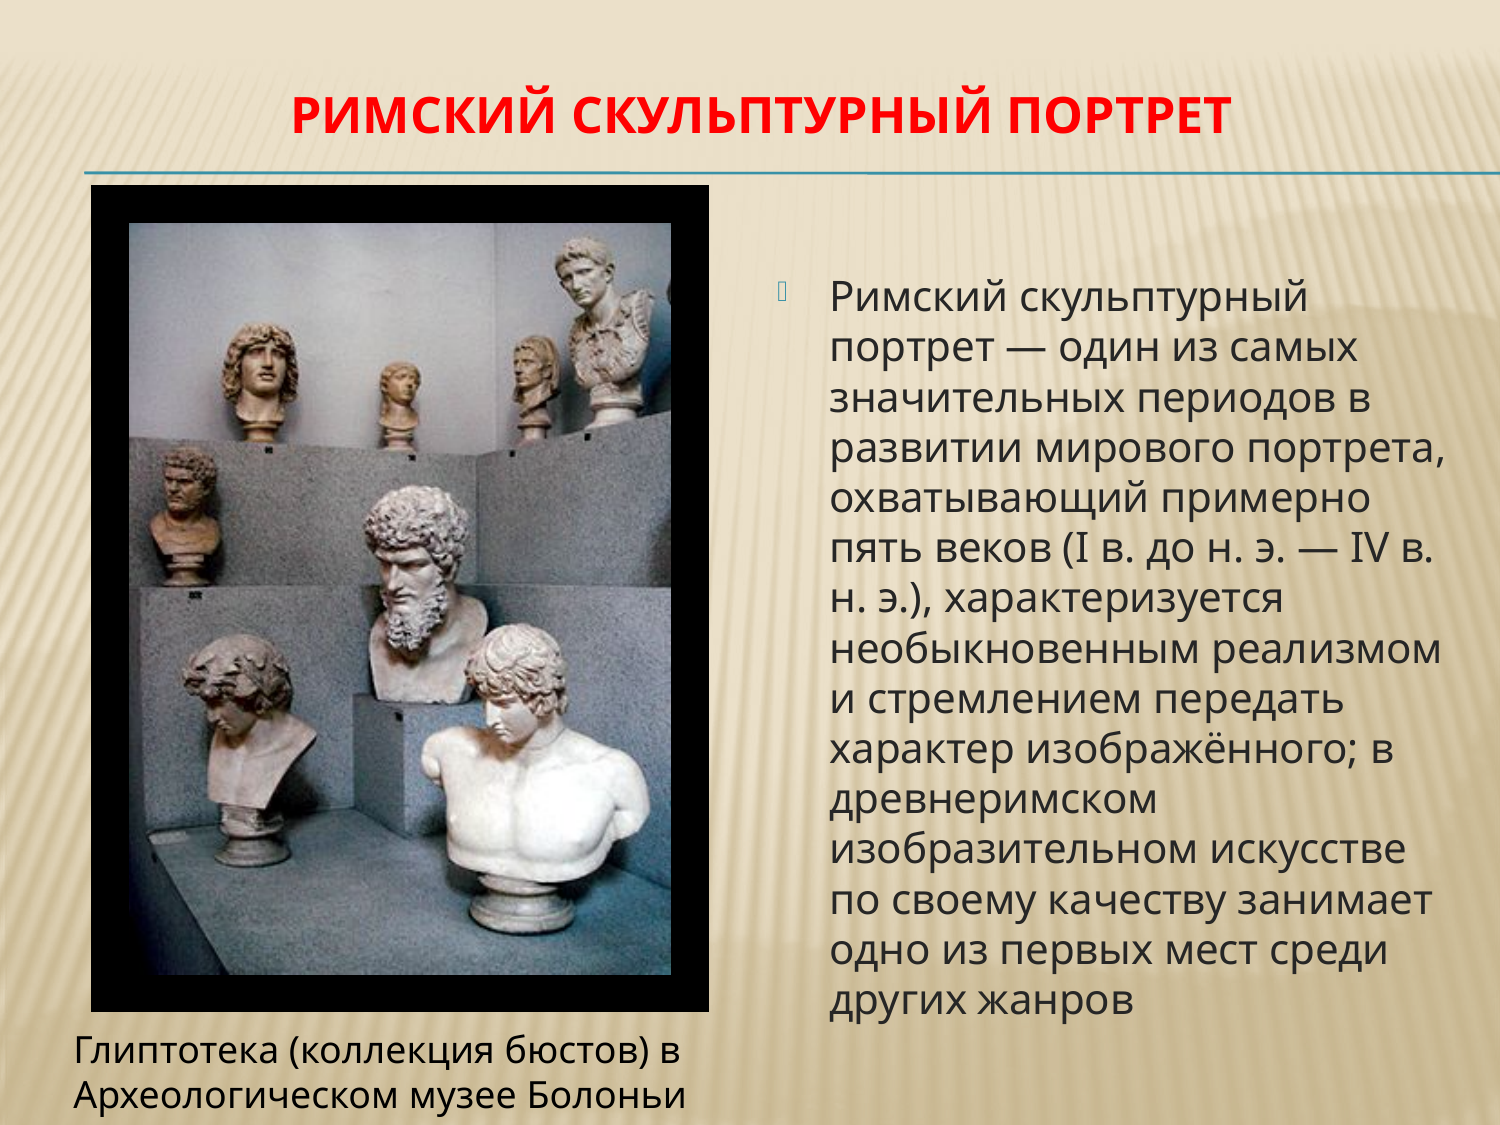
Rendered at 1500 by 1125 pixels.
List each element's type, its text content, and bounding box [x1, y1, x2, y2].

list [128, 222, 672, 976]
list Римский скульптурный портрет — один из самых значительных периодов в развитии мирового портрета, охватывающий примерно пять веков (I в. до н. э. — IV в. н. э.), характеризуется необыкновенным реализмом и стремлением передать характер изображённого; в древнеримском изобразительном искусстве по своему качеству занимает одно из первых мест среди других жанров [762, 262, 1475, 1038]
text_box Глиптотека (коллекция бюстов) в Археологическом музее Болоньи [58, 1018, 809, 1124]
title Римский скульптурный портрет [49, 75, 1475, 213]
